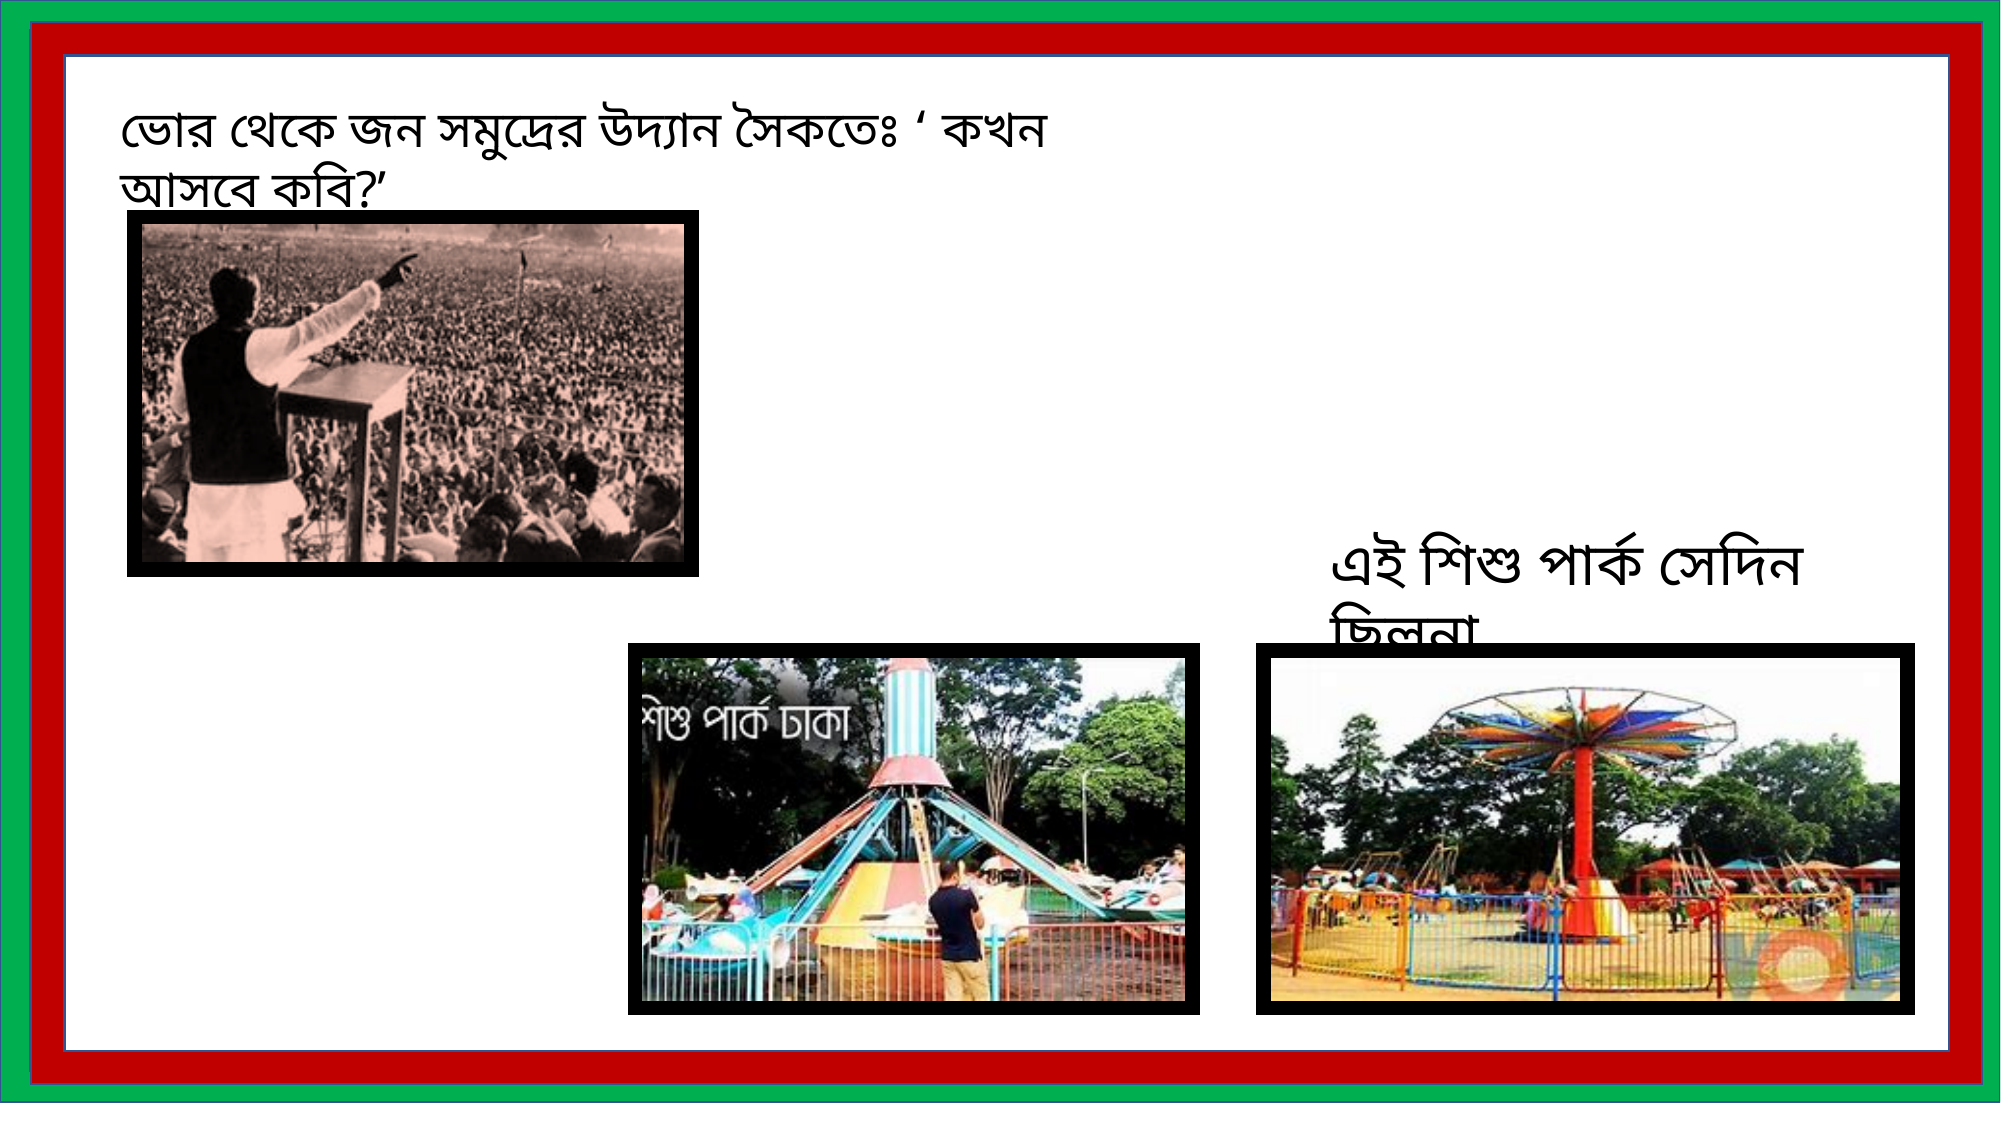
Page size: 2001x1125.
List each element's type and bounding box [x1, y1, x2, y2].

text_box [105, 89, 1901, 1001]
